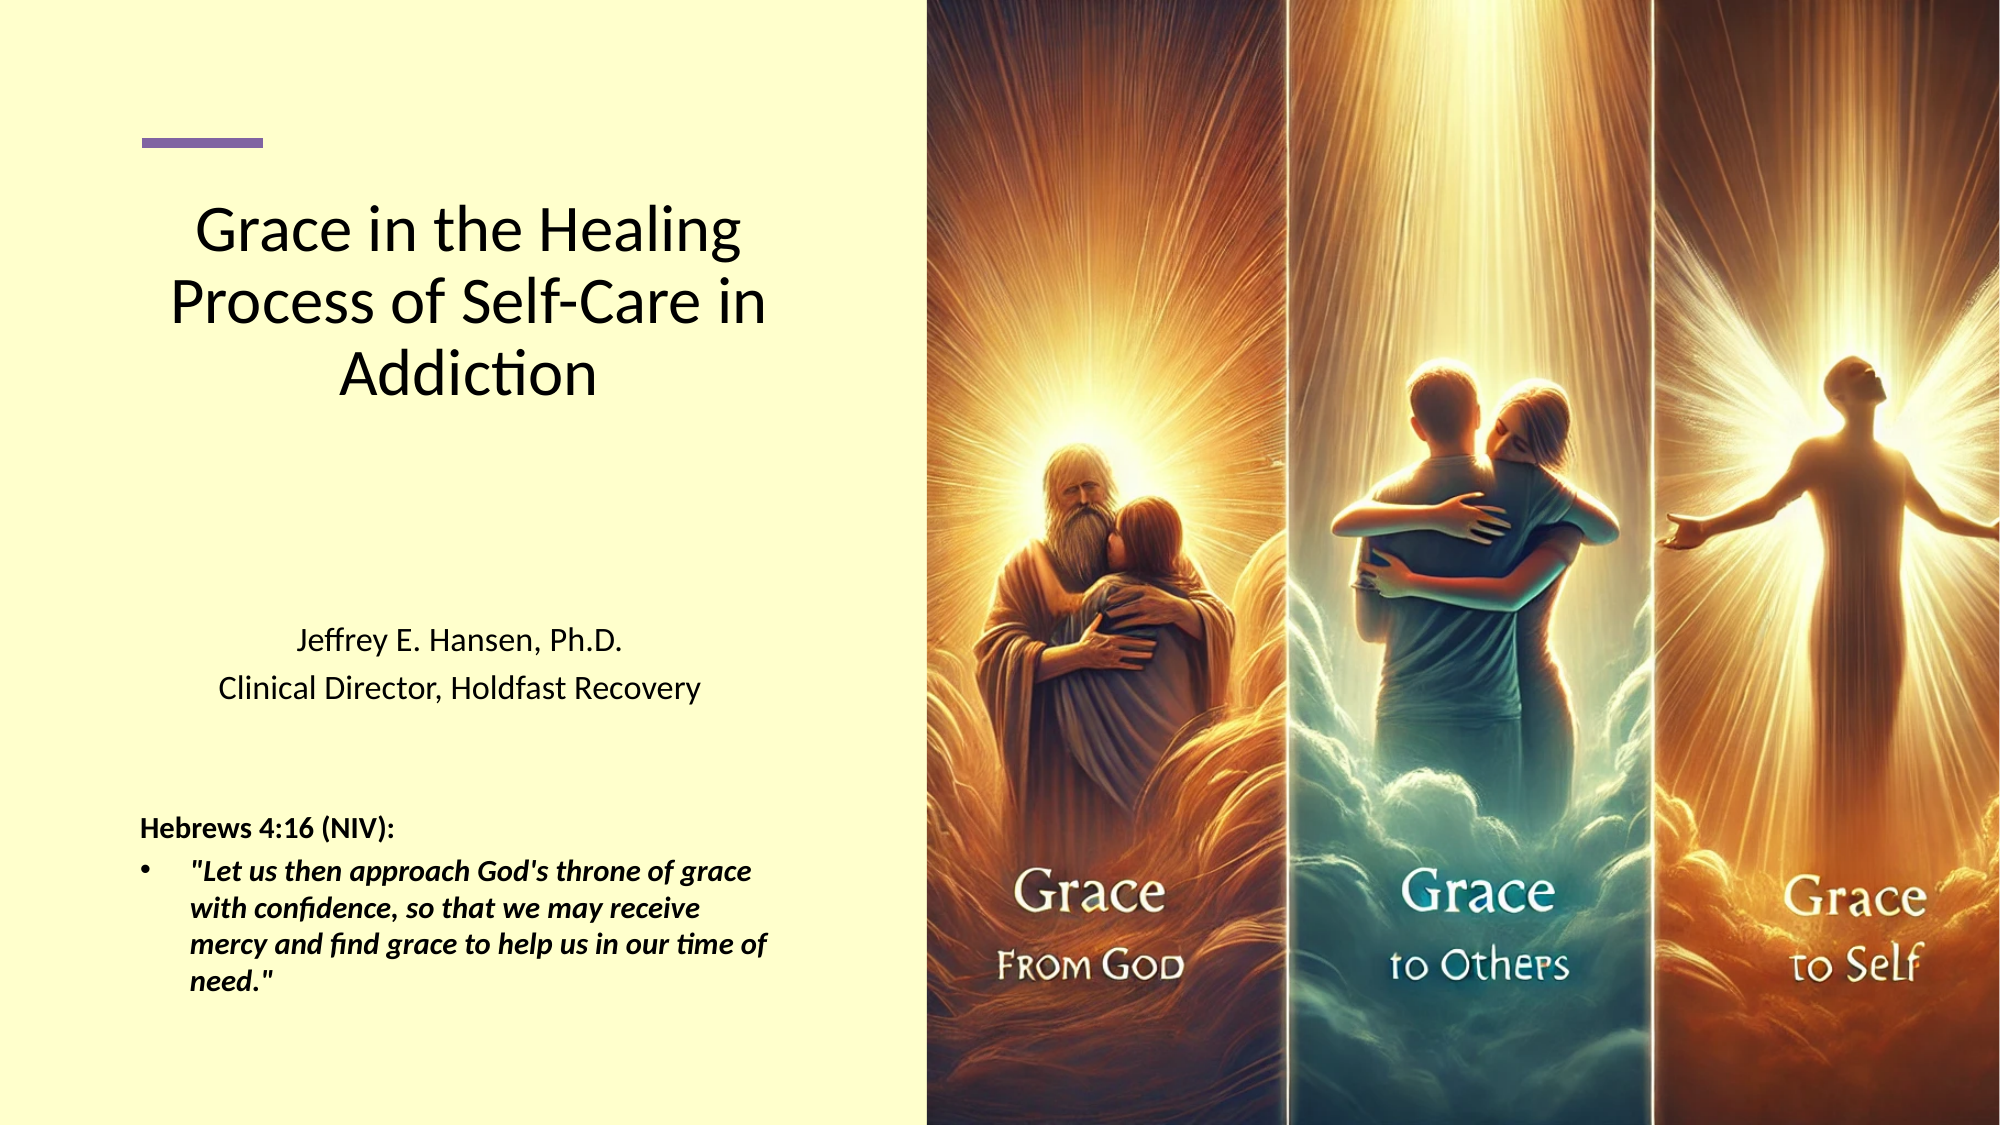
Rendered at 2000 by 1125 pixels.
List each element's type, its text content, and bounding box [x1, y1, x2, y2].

picture [926, 0, 2000, 1125]
title Grace in the Healing Process of Self-Care in Addiction [105, 186, 833, 497]
list Jeffrey E. Hansen, Ph.D. Clinical Director, Holdfast Recovery Hebrews 4:16 (NIV): "Let us then approach God's throne of grace with confidence, so that we may receive mercy and find grace to help us in our time of need." [124, 418, 795, 1008]
